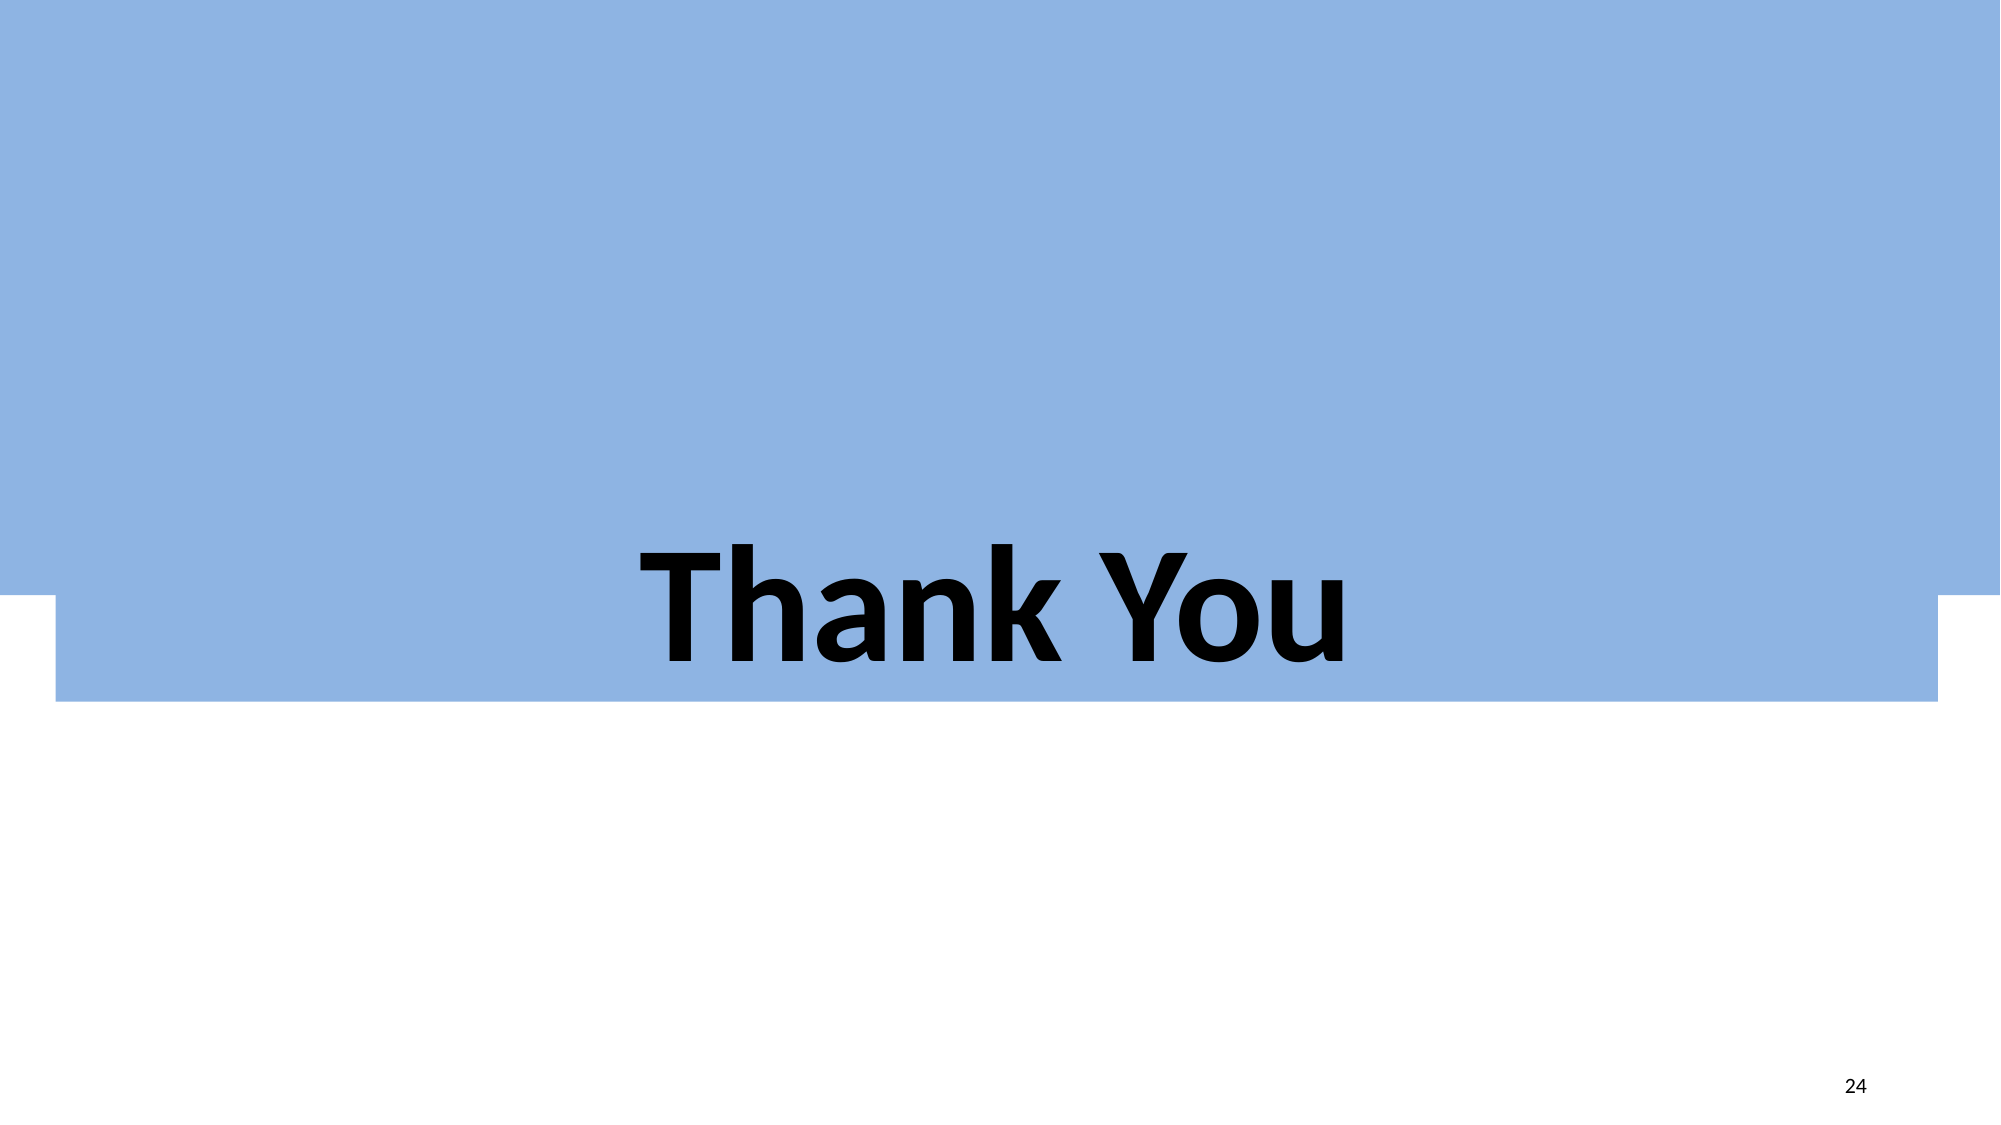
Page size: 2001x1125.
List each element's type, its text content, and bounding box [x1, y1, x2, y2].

text_box 24 [1823, 1065, 1888, 1101]
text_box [0, 0, 2000, 705]
